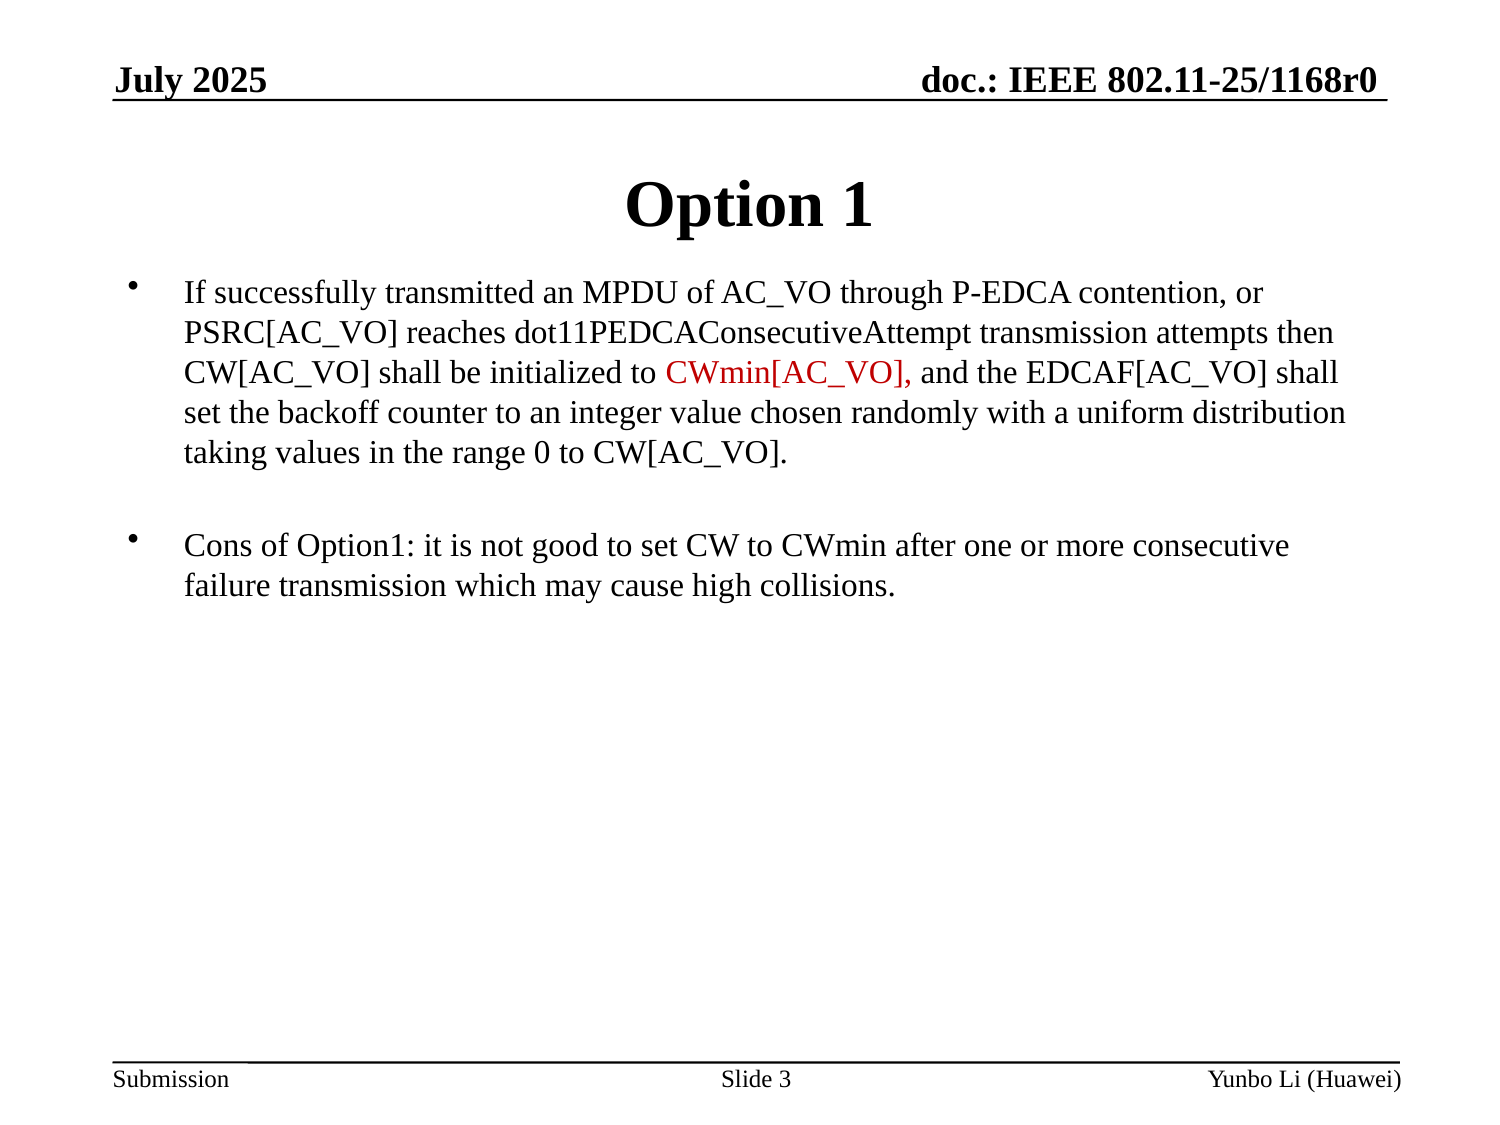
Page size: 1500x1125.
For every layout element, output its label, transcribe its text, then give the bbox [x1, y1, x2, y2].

title Option 1 [112, 112, 1388, 288]
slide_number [114, 54, 270, 101]
slide_number Slide 3 [712, 1061, 800, 1093]
list If successfully transmitted an MPDU of AC_VO through P-EDCA contention, or PSRC[AC_VO] reaches dot11PEDCAConsecutiveAttempt transmission attempts then CW[AC_VO] shall be initialized to CWmin[AC_VO], and the EDCAF[AC_VO] shall set the backoff counter to an integer value chosen randomly with a uniform distribution taking values in the range 0 to CW[AC_VO]. Cons of Option1: it is not good to set CW to CWmin after one or more consecutive failure transmission which may cause high collisions. [112, 288, 1388, 750]
footer Yunbo Li (Huawei) [1204, 1061, 1402, 1093]
